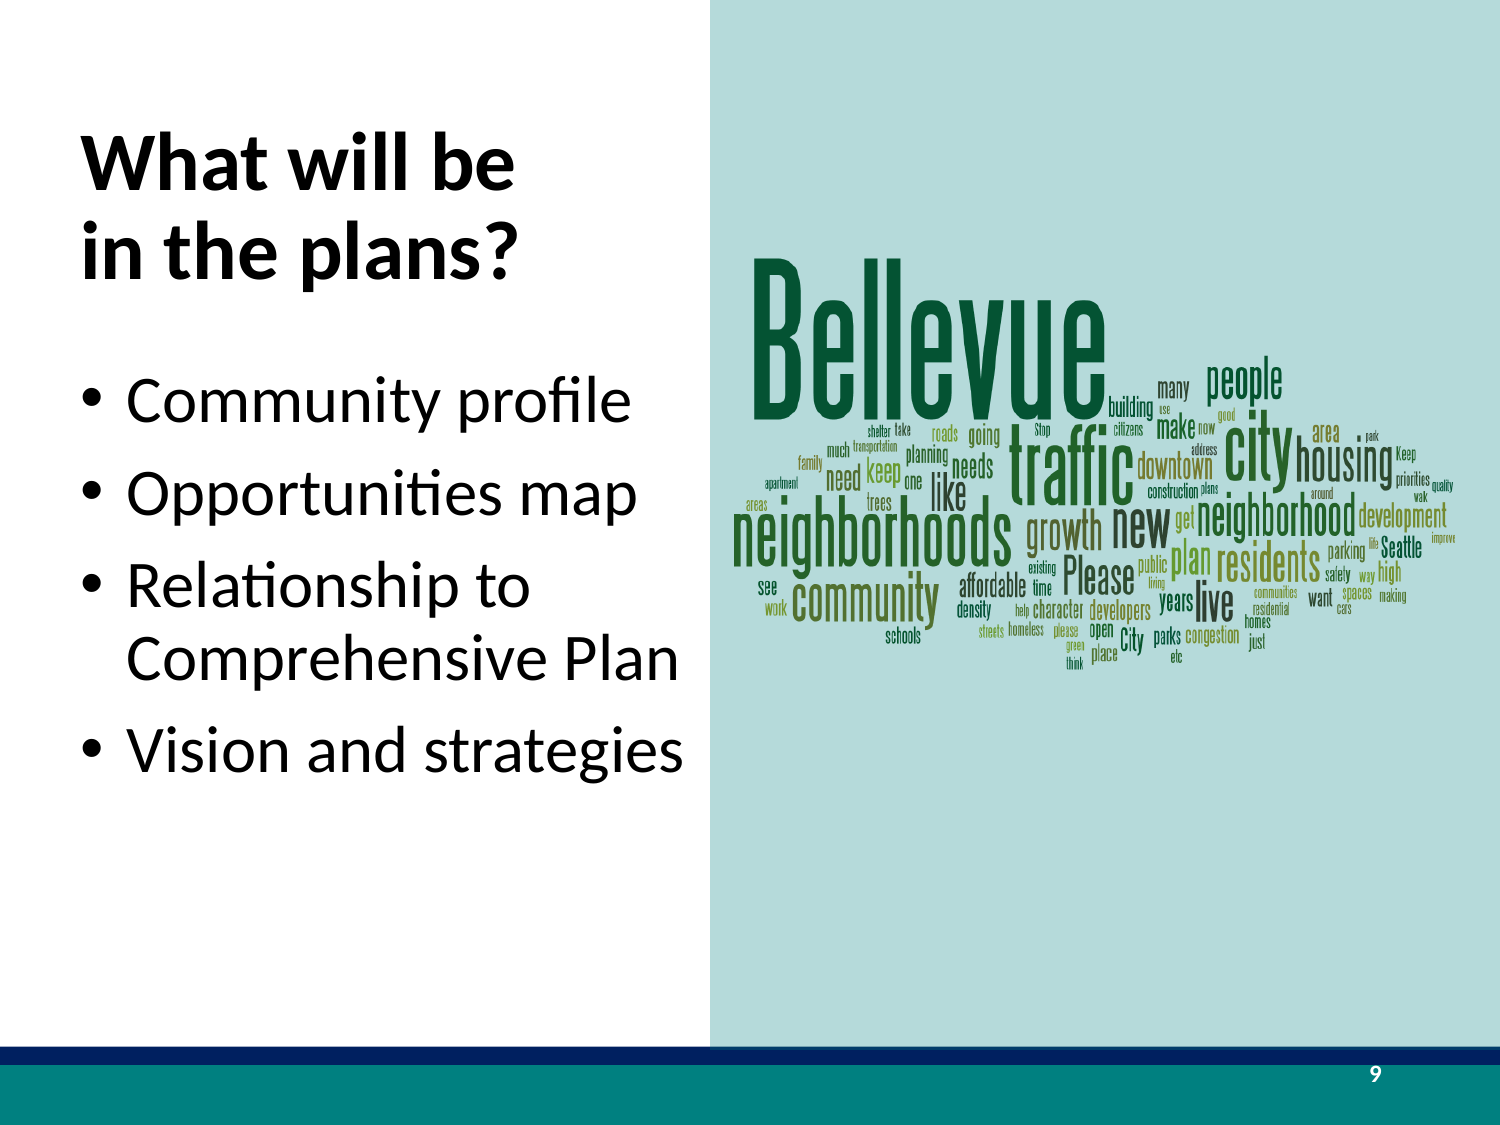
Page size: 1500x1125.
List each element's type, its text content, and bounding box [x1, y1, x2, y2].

picture [734, 222, 1455, 705]
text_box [0, 1046, 1500, 1125]
slide_number 9 [1059, 1042, 1397, 1046]
title What will be in the plans? [64, 35, 709, 306]
text_box [709, 0, 1500, 1046]
list Community profile Opportunities map Relationship to Comprehensive Plan Vision and strategies [64, 356, 709, 1038]
